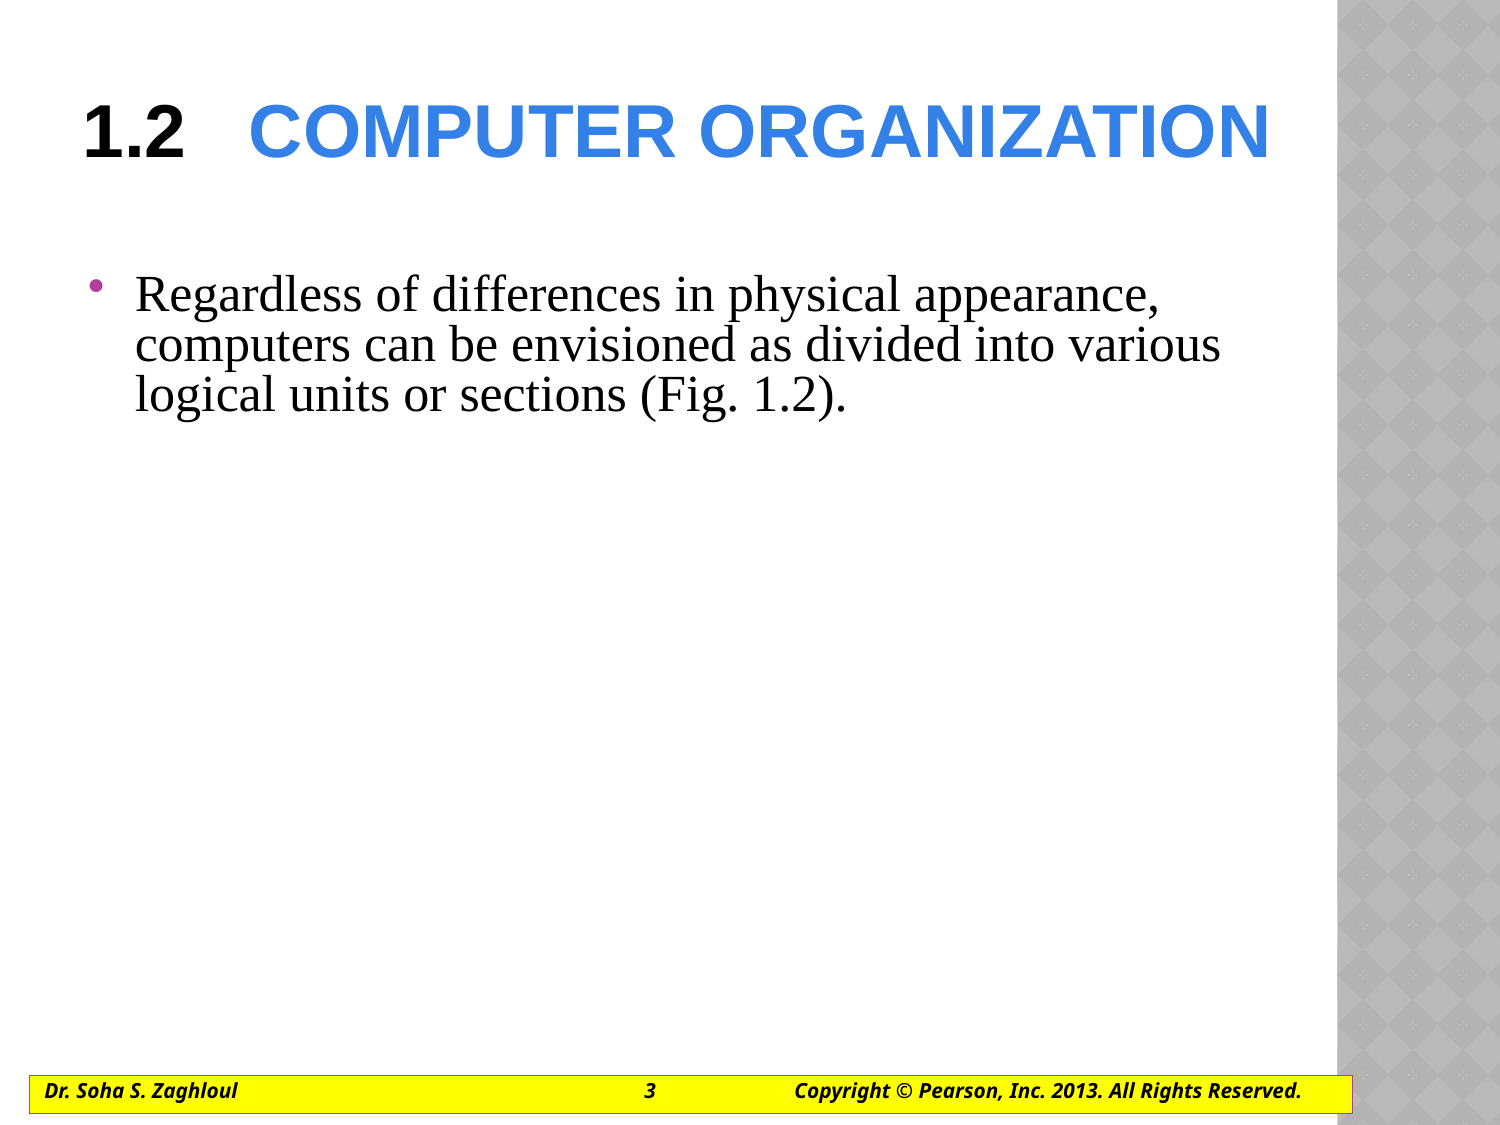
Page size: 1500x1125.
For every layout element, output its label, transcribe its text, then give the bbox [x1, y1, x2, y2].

title 1.2 Computer organization [75, 52, 1341, 173]
list Regardless of differences in physical appearance, computers can be envisioned as divided into various logical units or sections (Fig. 1.2). [75, 264, 1263, 1059]
text_box Dr. Soha S. Zaghloul 3 Copyright © Pearson, Inc. 2013. All Rights Reserved. [29, 1075, 1353, 1114]
